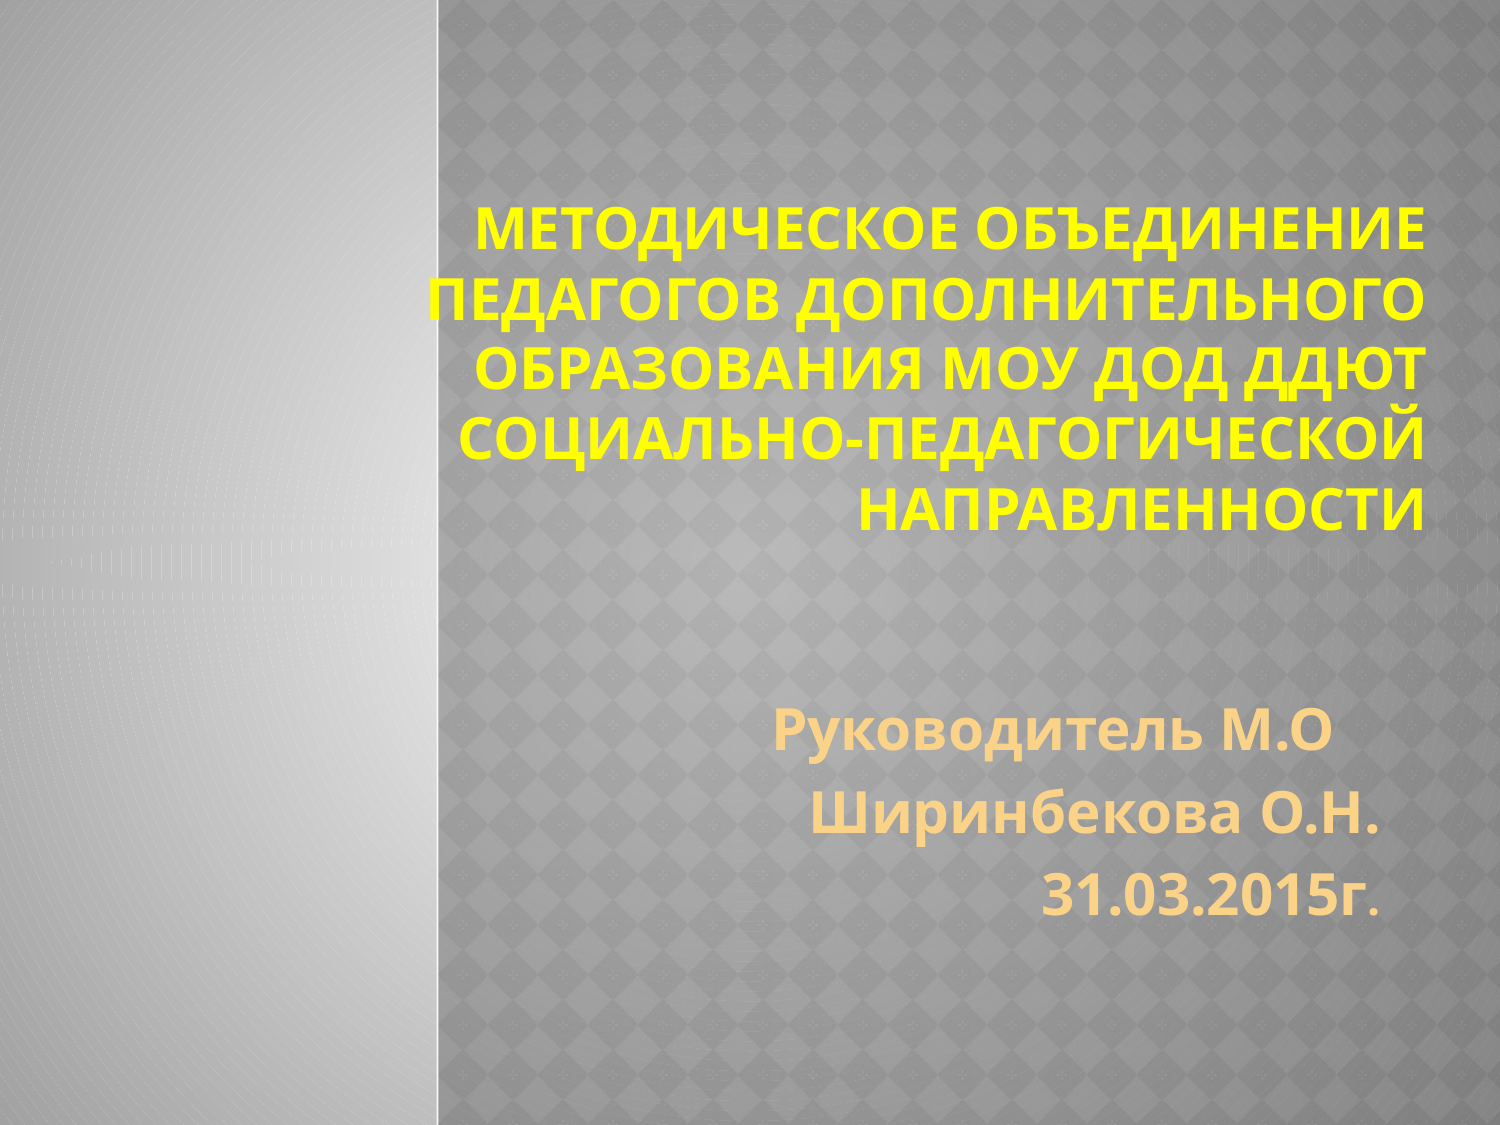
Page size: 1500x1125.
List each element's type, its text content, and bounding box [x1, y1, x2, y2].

title Методическое объединение педагогов дополнительного образования МОУ ДОД ДДЮТ социально-педагогической направленности [407, 42, 1436, 622]
subtitle Руководитель М.О Ширинбекова О.Н. 31.03.2015г. [549, 692, 1389, 1047]
